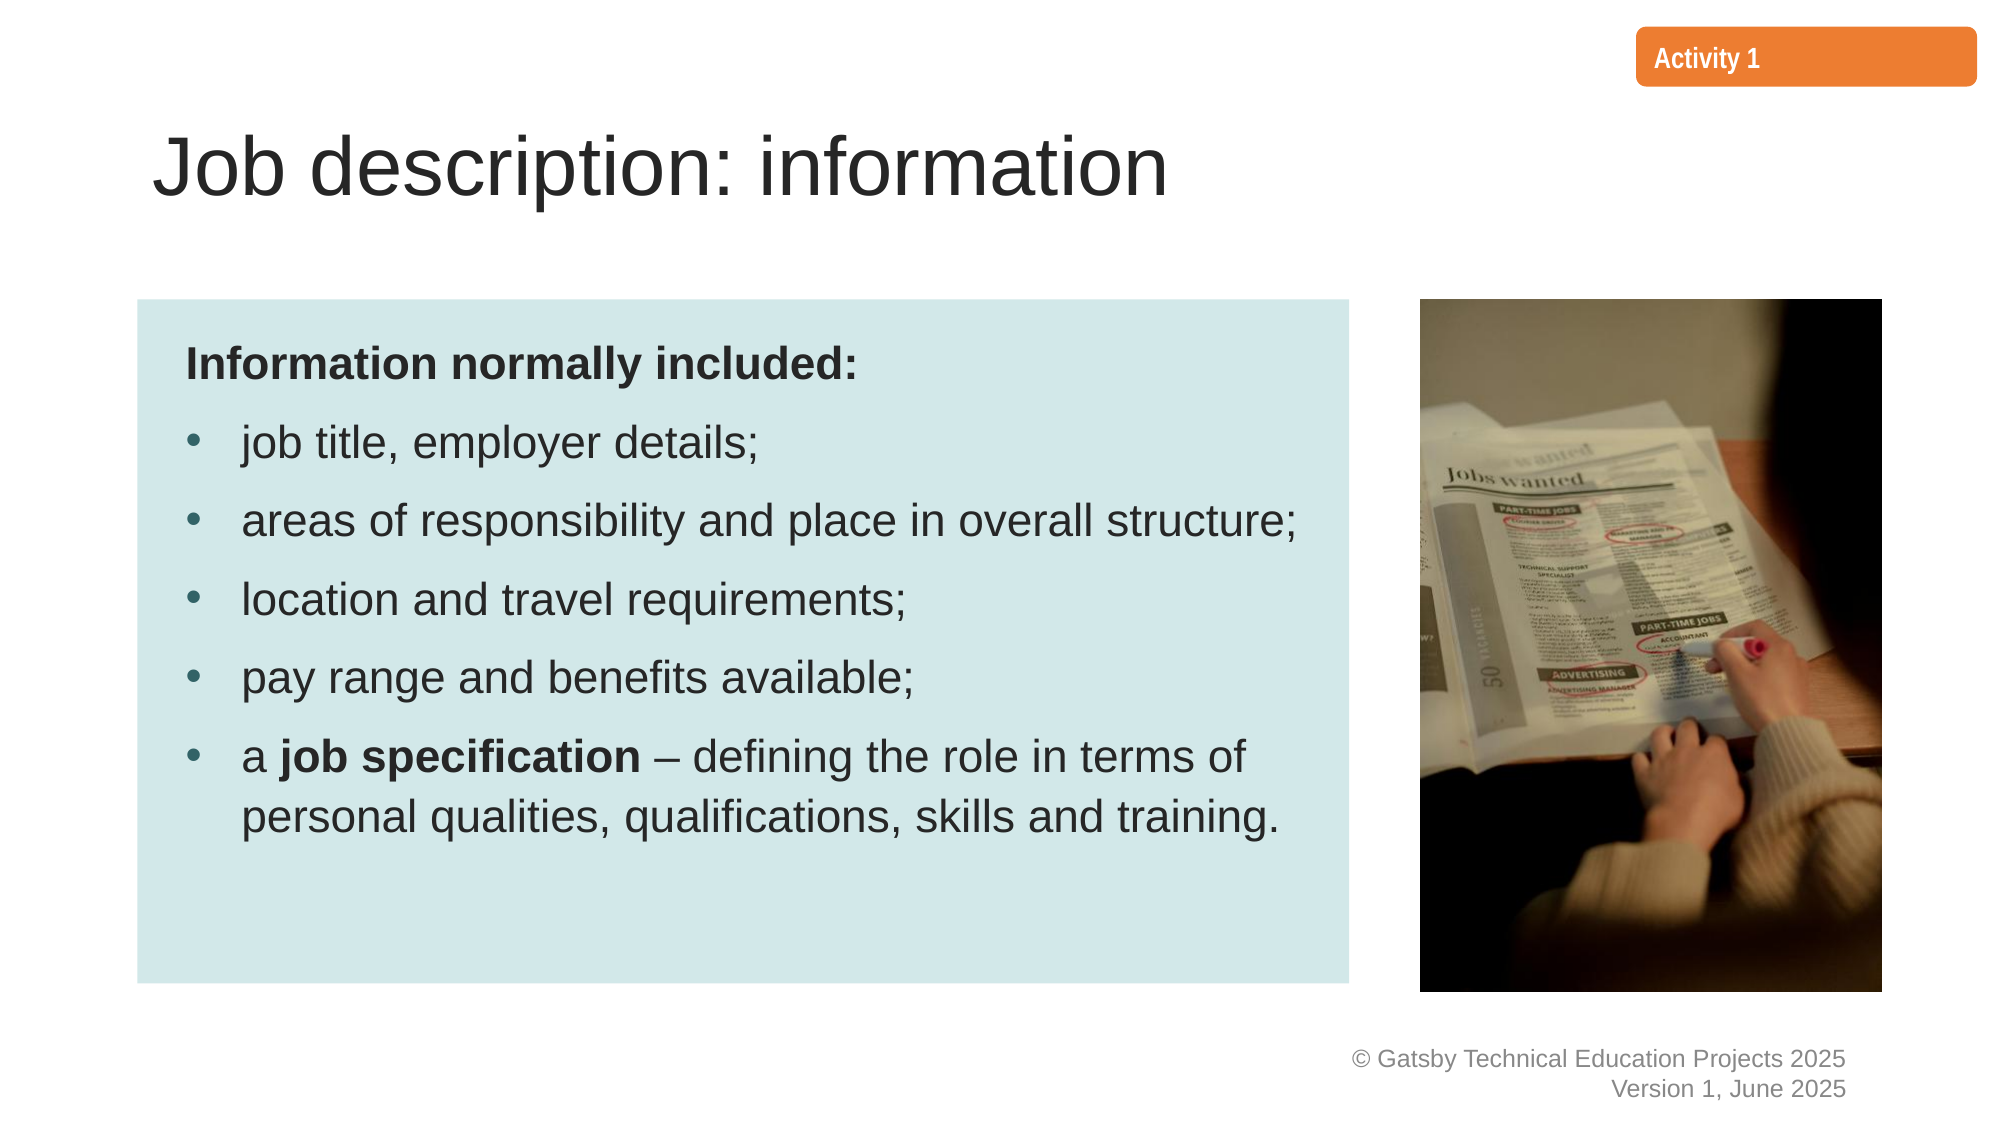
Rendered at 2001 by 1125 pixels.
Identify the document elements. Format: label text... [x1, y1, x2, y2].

text_box Activity 1 [1636, 26, 1978, 87]
picture [1419, 299, 1882, 992]
title Job description: information [137, 59, 1863, 278]
list Information normally included: job title, employer details; areas of responsibility and place in overall structure; location and travel requirements; pay range and benefits available; a job specification – defining the role in terms of personal qualities, qualifications, skills and training. [137, 299, 1350, 984]
